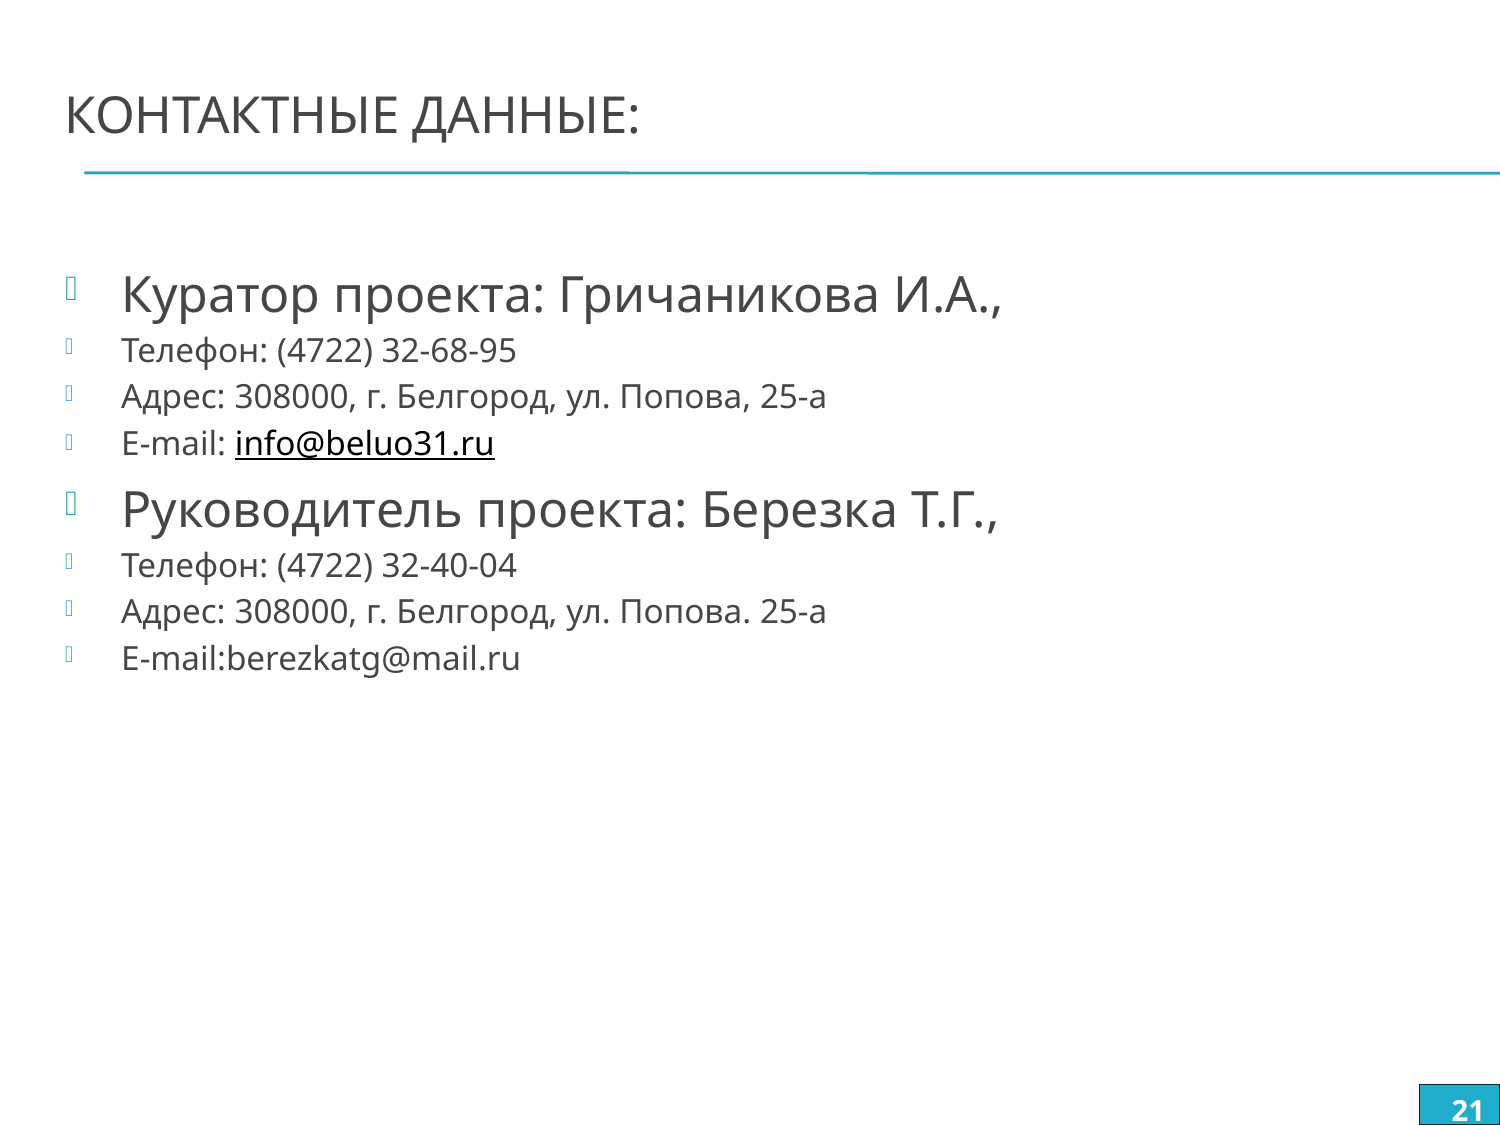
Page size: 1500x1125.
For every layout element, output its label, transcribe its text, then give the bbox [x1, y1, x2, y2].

slide_number 21 [1419, 1084, 1500, 1125]
title Контактные данные: [50, 75, 1475, 213]
list Куратор проекта: Гричаникова И.А., Телефон: (4722) 32-68-95 Адрес: 308000, г. Белгород, ул. Попова, 25-а E-mail: info@beluo31.ru Руководитель проекта: Березка Т.Г., Телефон: (4722) 32-40-04 Адрес: 308000, г. Белгород, ул. Попова. 25-а E-mail:berezkatg@mail.ru [49, 254, 1476, 998]
